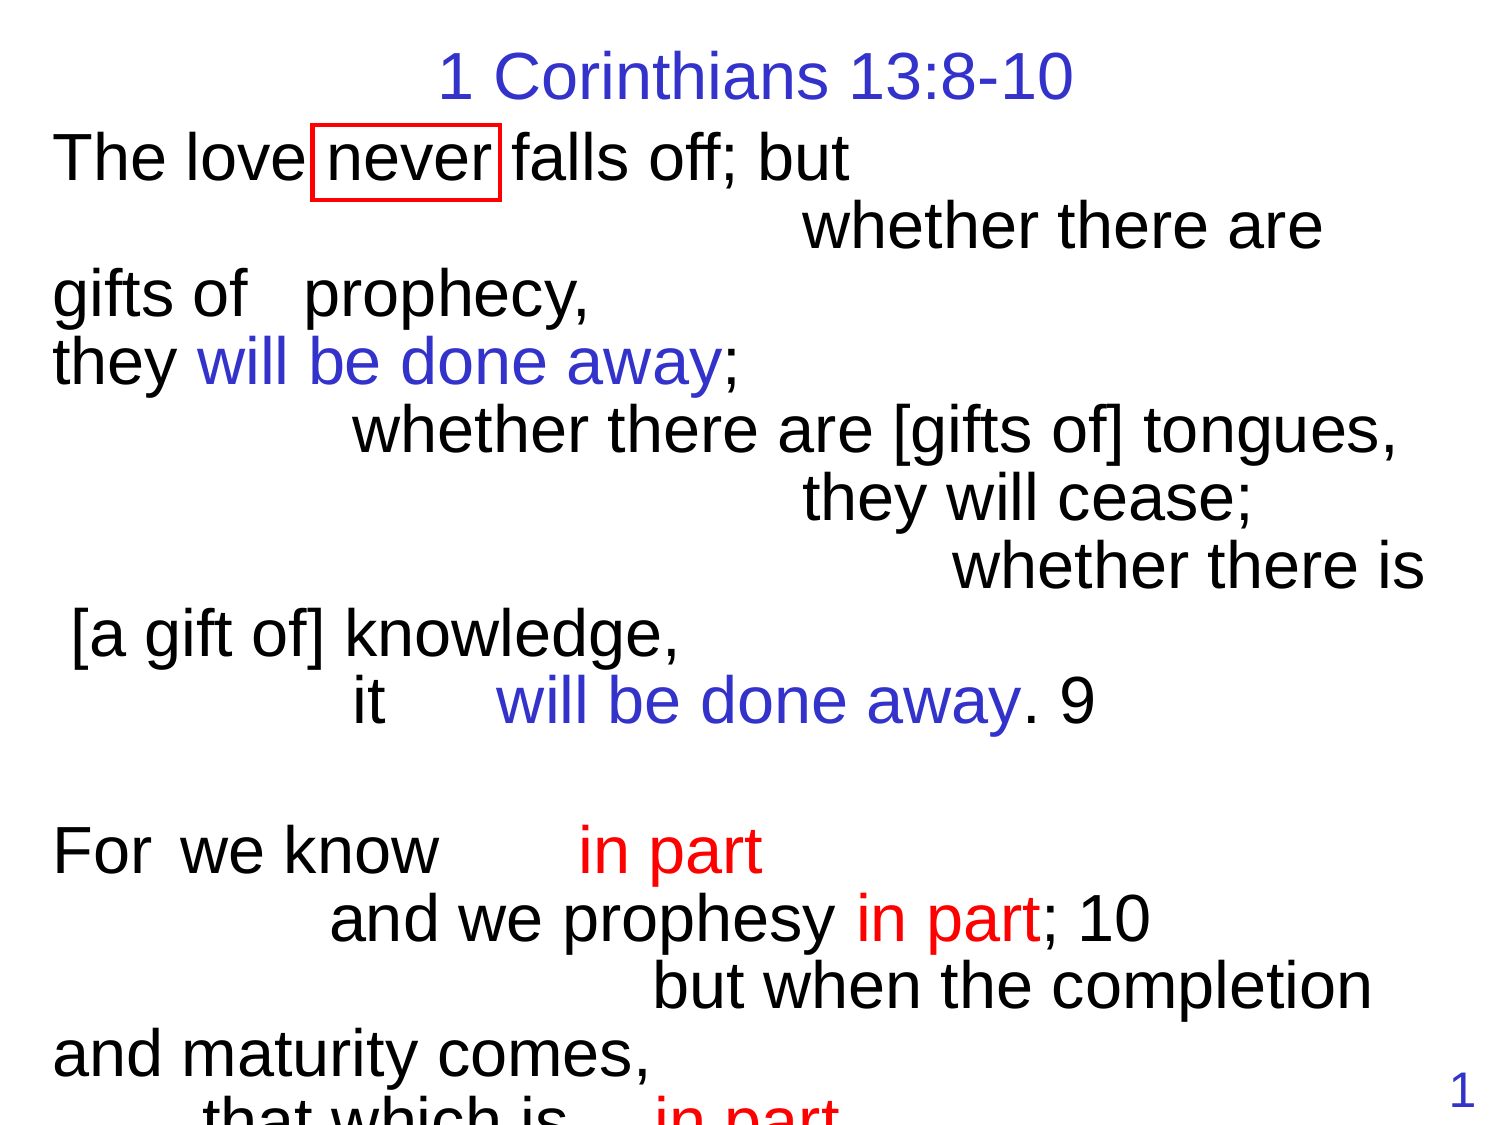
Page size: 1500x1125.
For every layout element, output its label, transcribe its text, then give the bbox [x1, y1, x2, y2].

list 1 Corinthians 13:8-10 The love never falls off; but whether there are gifts of prophecy, they will be done away; whether there are [gifts of] tongues, they will cease; whether there is [a gift of] knowledge, it will be done away. 9 For we know in part and we prophesy in part; 10 but when the completion and maturity comes, that which is in part will be done away. [37, 37, 1475, 1013]
text_box 1 [1424, 1049, 1500, 1125]
text_box [312, 124, 500, 200]
